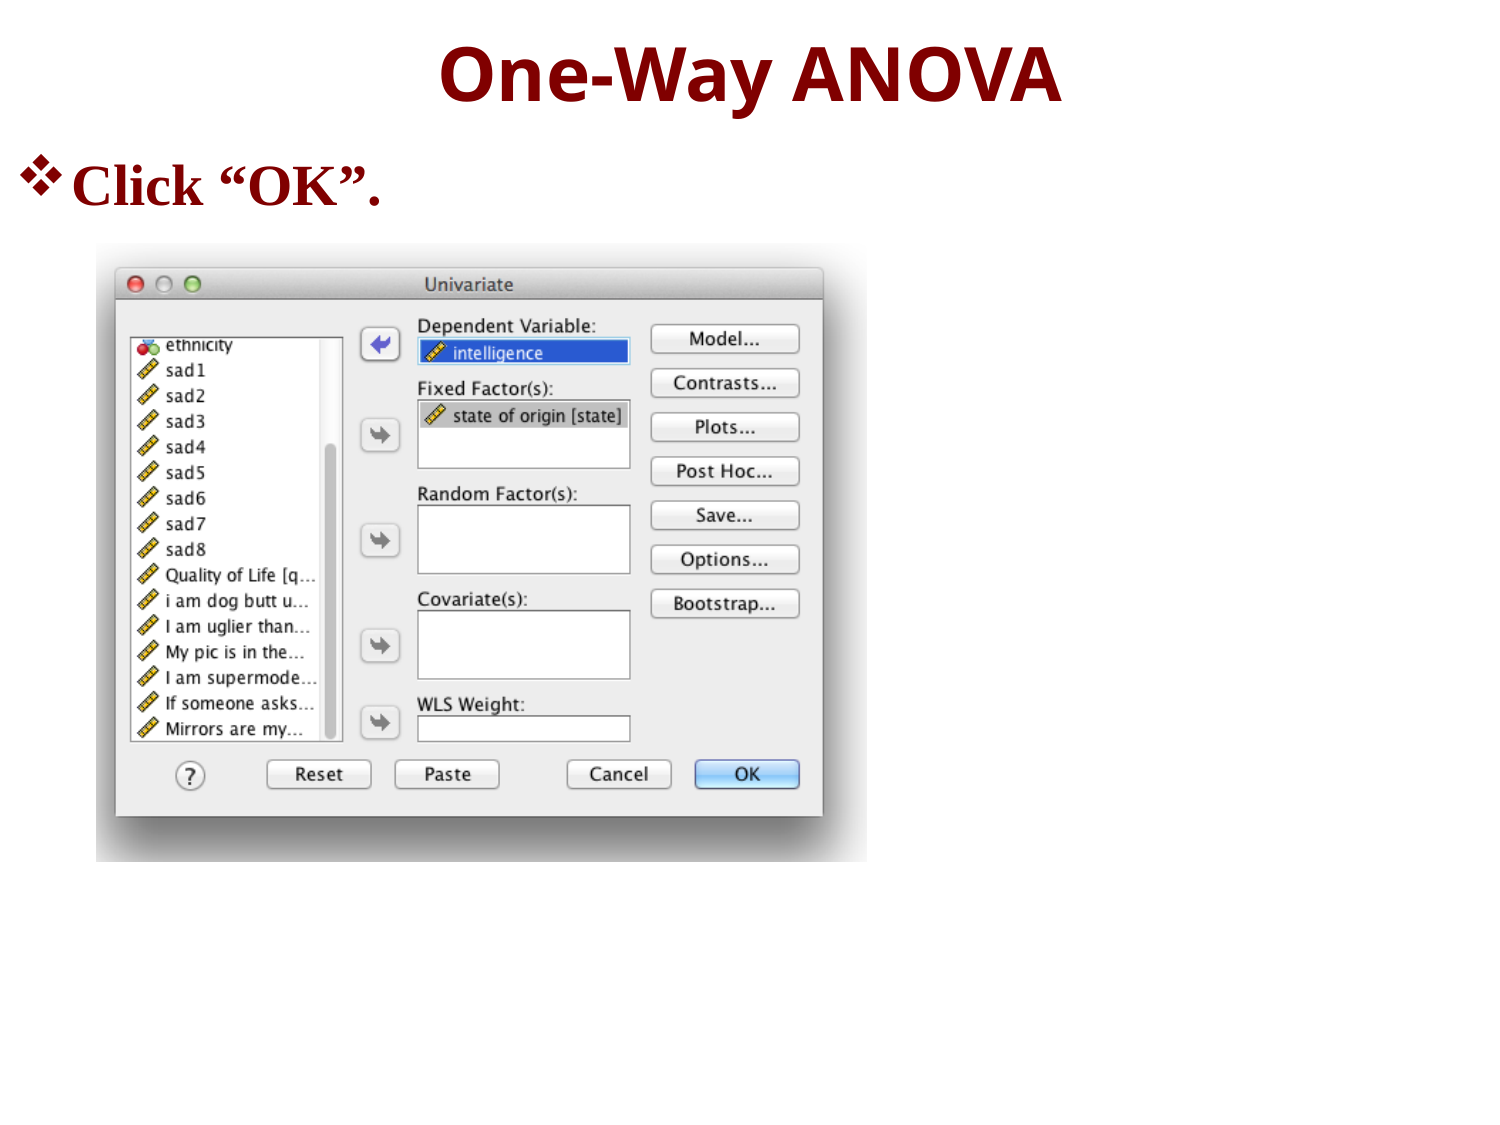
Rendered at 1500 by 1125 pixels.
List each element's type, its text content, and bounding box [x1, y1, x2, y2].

list Click “OK”. [0, 139, 1500, 1125]
title One-Way ANOVA [0, 3, 1500, 139]
picture [95, 242, 867, 862]
